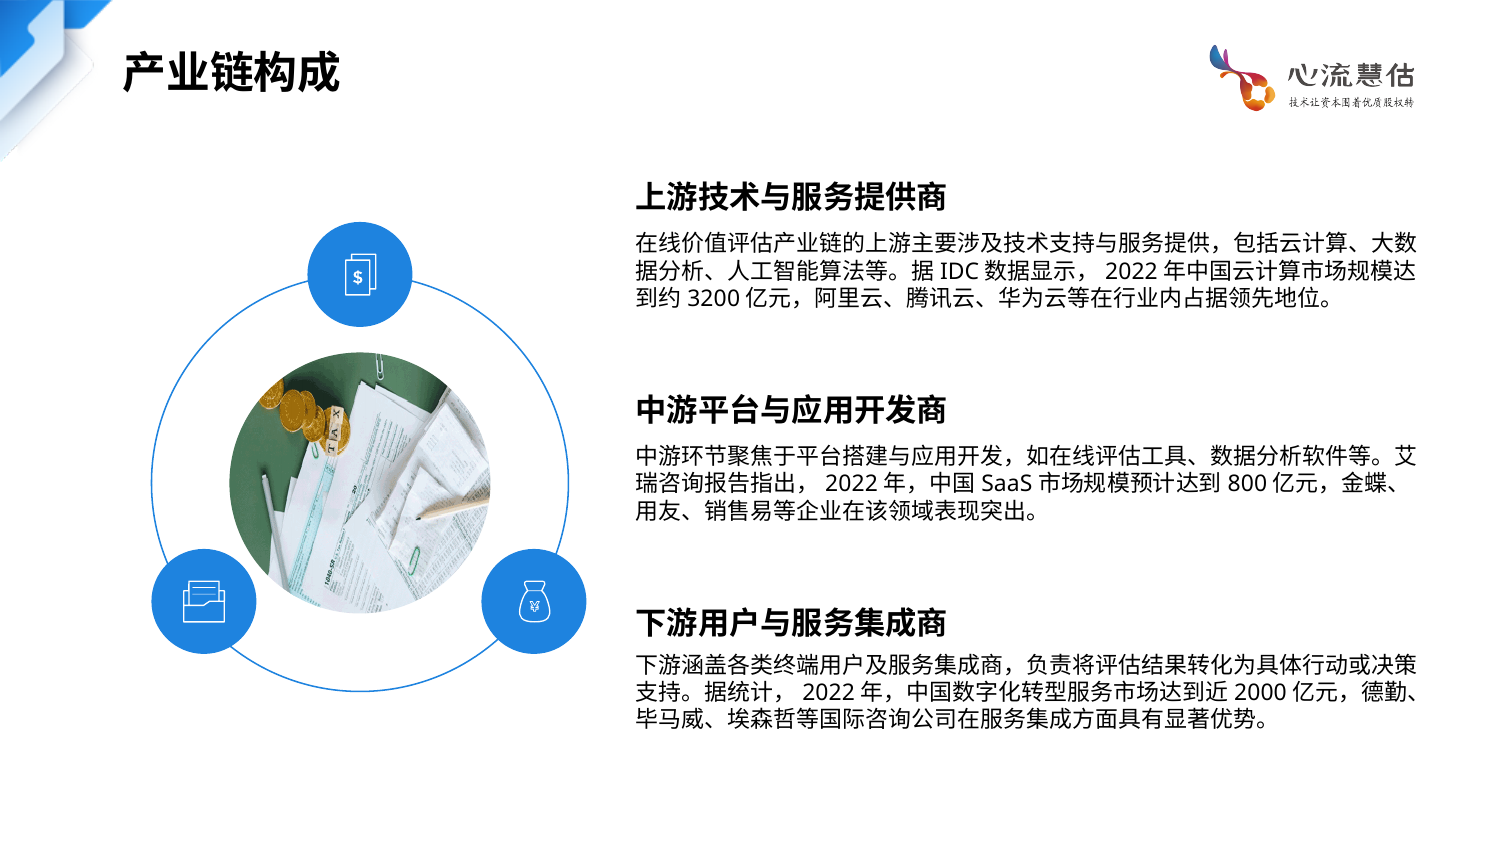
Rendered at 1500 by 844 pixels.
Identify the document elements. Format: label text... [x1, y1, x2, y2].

picture [229, 352, 491, 614]
text_box 下游用户与服务集成商 [620, 595, 1436, 642]
text_box [151, 548, 255, 654]
text_box 在线价值评估产业链的上游主要涉及技术支持与服务提供，包括云计算、大数据分析、人工智能算法等。据IDC数据显示，2022年中国云计算市场规模达到约3200亿元，阿里云、腾讯云、华为云等在行业内占据领先地位。 [620, 221, 1436, 319]
text_box 下游涵盖各类终端用户及服务集成商，负责将评估结果转化为具体行动或决策支持。据统计，2022年，中国数字化转型服务市场达到近2000亿元，德勤、毕马威、埃森哲等国际咨询公司在服务集成方面具有显著优势。 [620, 642, 1436, 740]
text_box 产业链构成 [113, 37, 410, 105]
text_box 中游环节聚焦于平台搭建与应用开发，如在线评估工具、数据分析软件等。艾瑞咨询报告指出，2022年，中国SaaS市场规模预计达到800亿元，金蝶、用友、销售易等企业在该领域表现突出。 [620, 433, 1436, 532]
text_box [483, 548, 587, 654]
picture [1199, 37, 1425, 119]
text_box [307, 221, 413, 327]
text_box [183, 580, 226, 623]
picture [0, 0, 113, 162]
text_box 中游平台与应用开发商 [620, 382, 1436, 433]
text_box 上游技术与服务提供商 [620, 169, 1436, 221]
text_box [345, 253, 377, 296]
text_box [151, 281, 569, 569]
text_box [518, 580, 551, 623]
text_box [231, 614, 498, 692]
